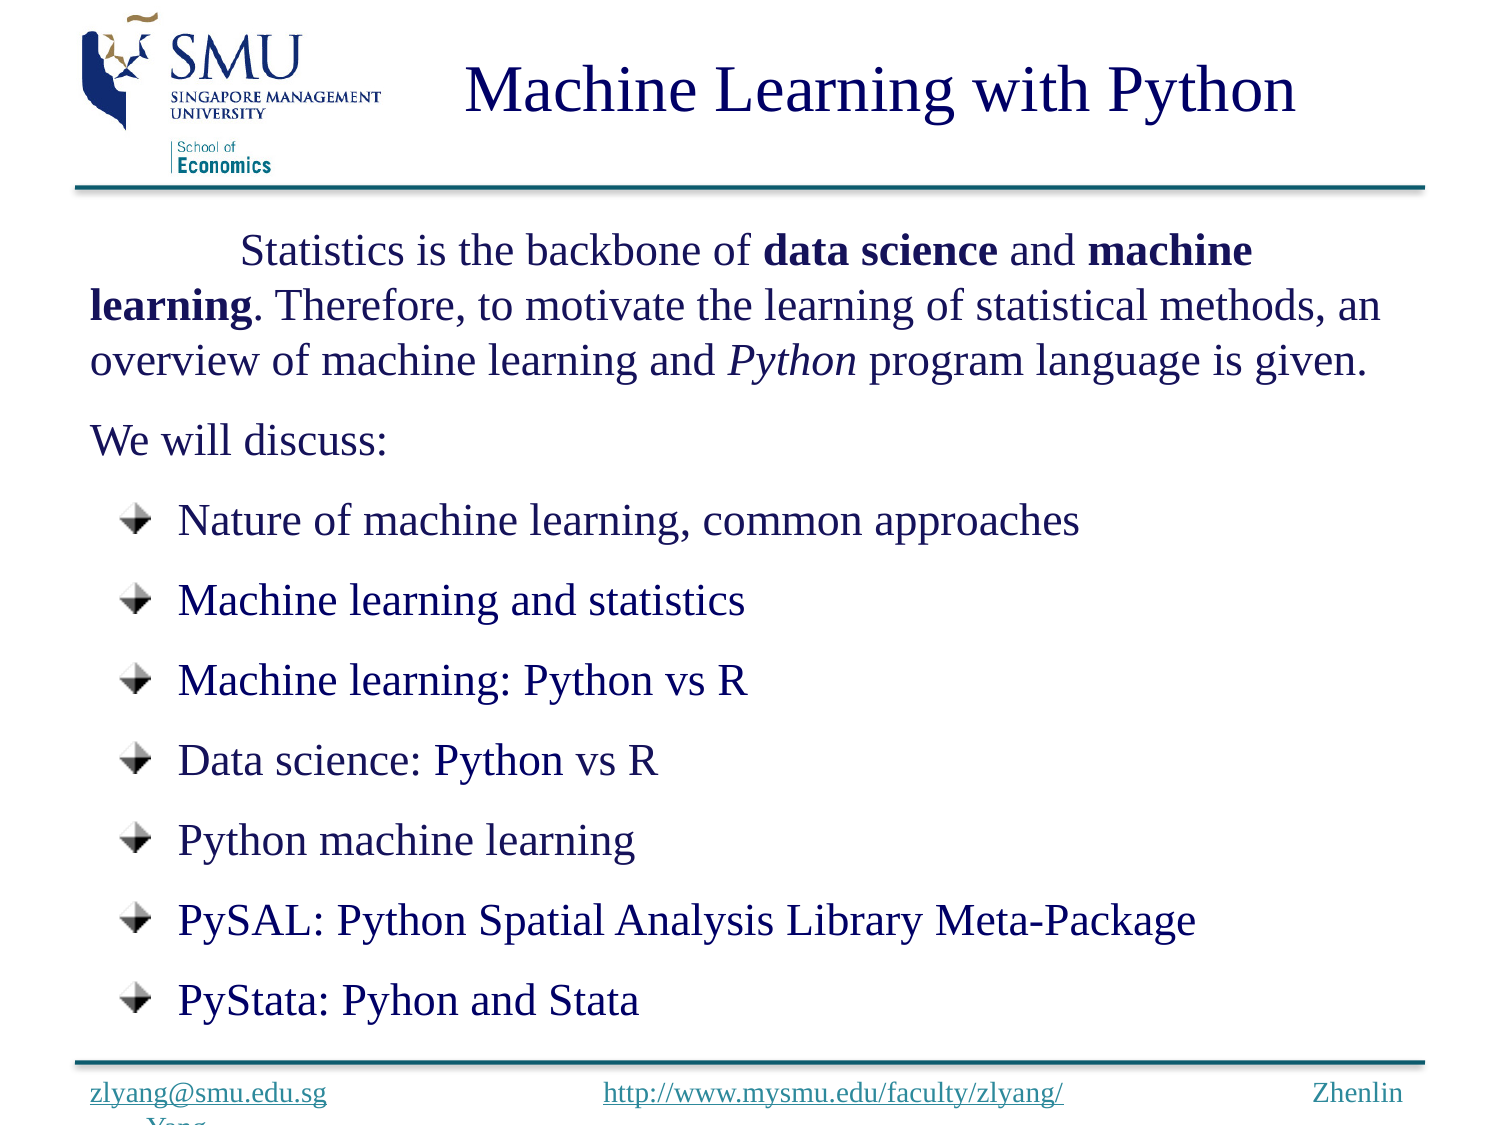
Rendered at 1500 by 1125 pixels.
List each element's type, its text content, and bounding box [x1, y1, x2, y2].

picture [56, 0, 388, 188]
picture [118, 501, 151, 534]
text_box Statistics is the backbone of data science and machine learning. Therefore, to motivate the learning of statistical methods, an overview of machine learning and Python program language is given. We will discuss: Nature of machine learning, common approaches Machine learning and statistics Machine learning: Python vs R Data science: Python vs R Python machine learning PySAL: Python Spatial Analysis Library Meta-Package PyStata: Pyhon and Stata [74, 212, 1425, 1038]
picture [118, 900, 151, 933]
text_box zlyang@smu.edu.sg http://www.mysmu.edu/faculty/zlyang/ Zhenlin Yang [75, 1065, 1450, 1116]
title Machine Learning with Python [387, 37, 1375, 163]
picture [118, 581, 151, 614]
picture [118, 661, 151, 694]
picture [118, 820, 151, 853]
picture [118, 740, 151, 774]
picture [118, 980, 151, 1013]
